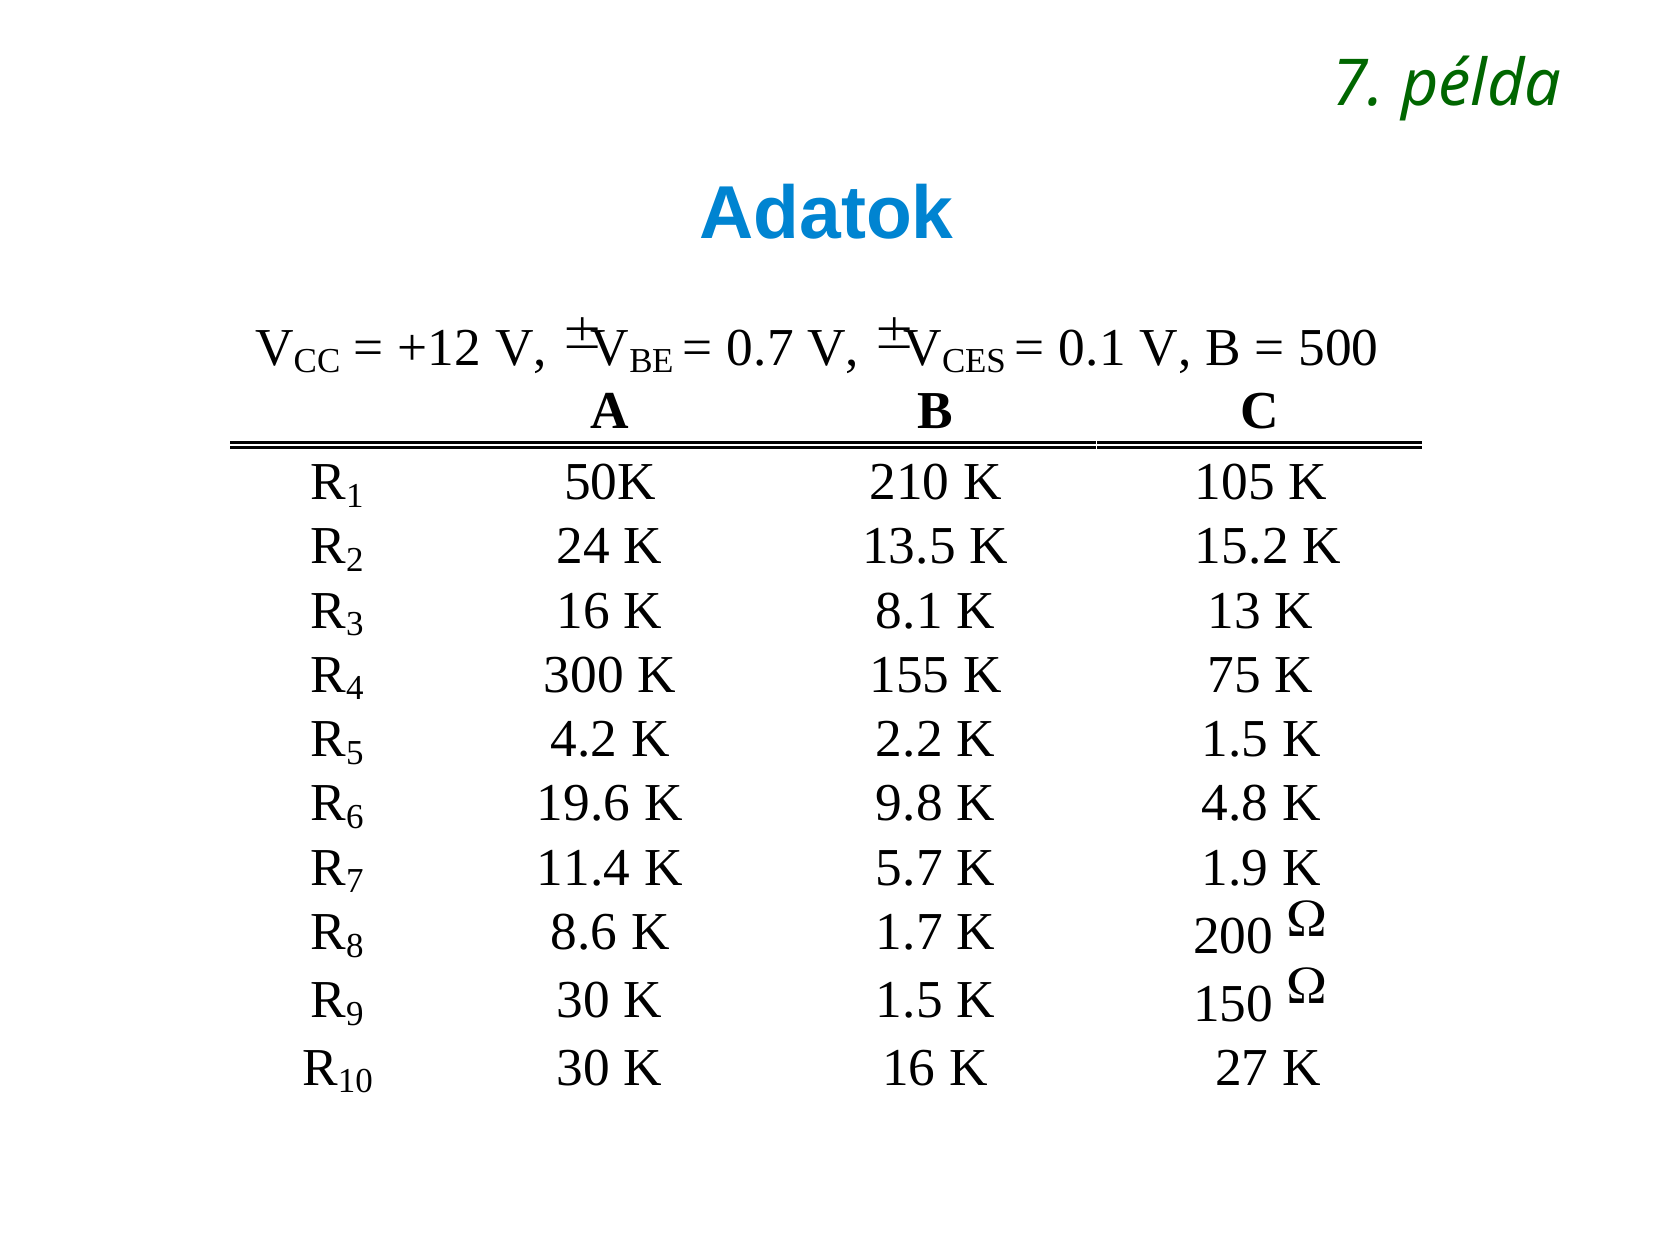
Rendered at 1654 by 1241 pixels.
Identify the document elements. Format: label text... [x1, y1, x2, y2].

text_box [178, 288, 1475, 1167]
title Adatok [124, 102, 1530, 326]
text_box 7. példa [1267, 32, 1627, 127]
